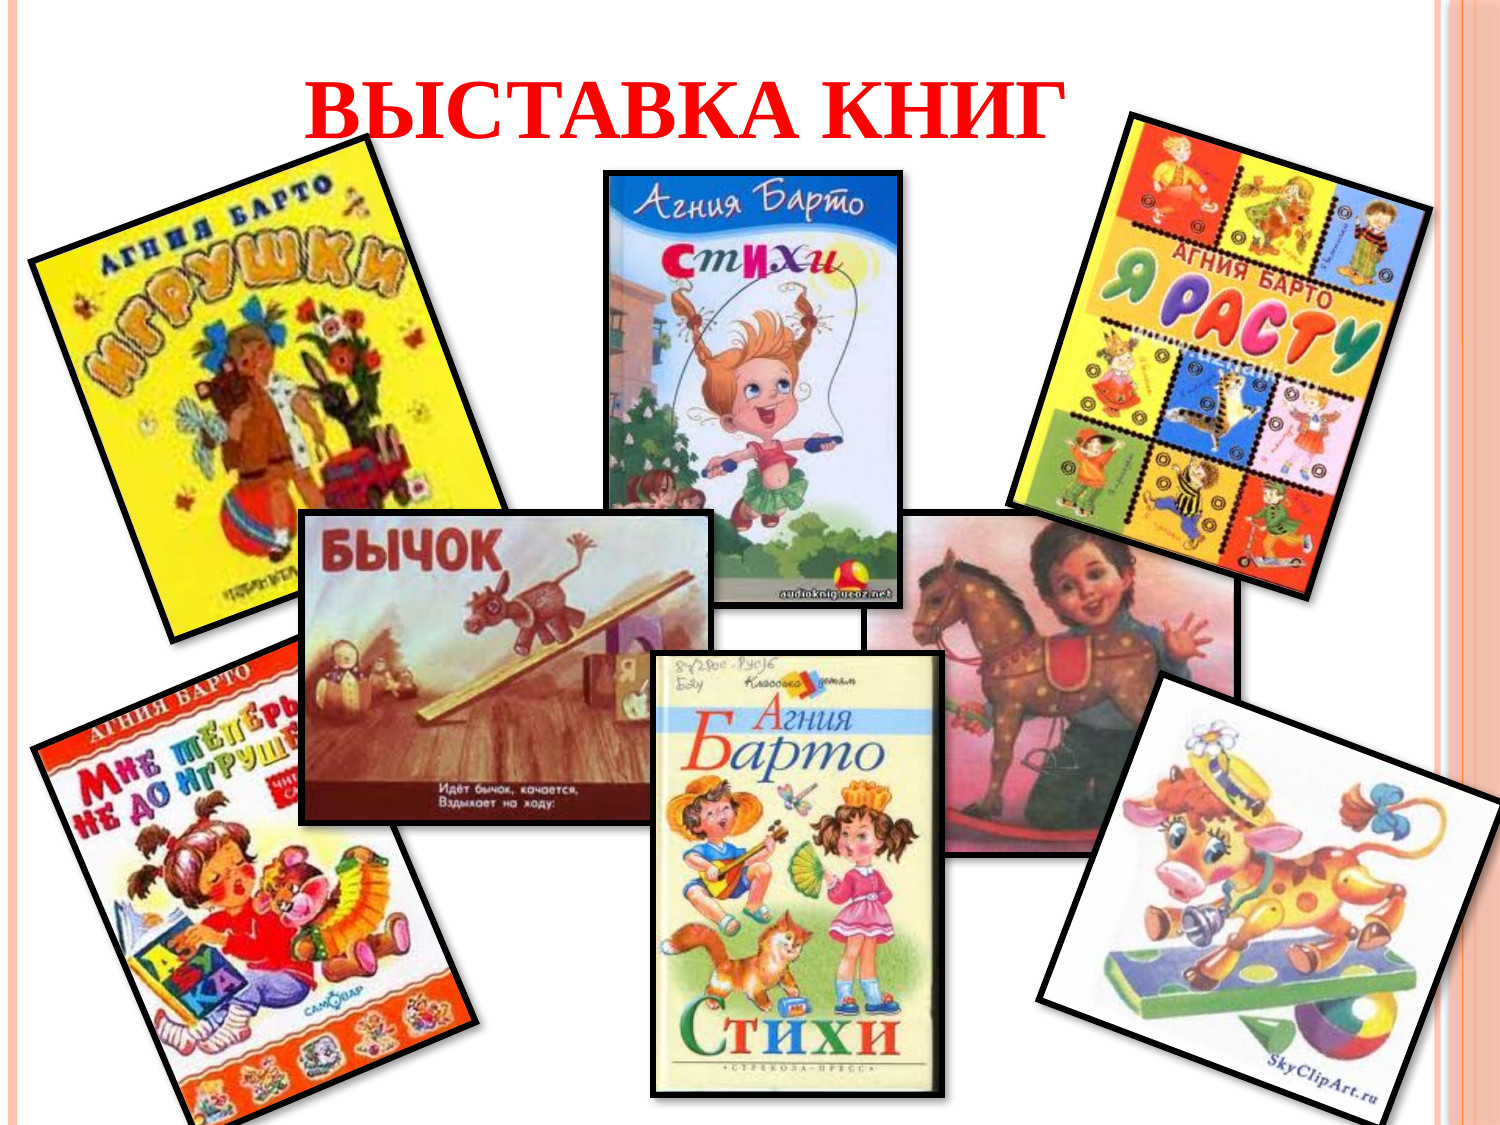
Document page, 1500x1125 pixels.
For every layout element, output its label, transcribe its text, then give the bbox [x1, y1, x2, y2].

picture [608, 120, 1499, 1124]
picture [39, 642, 471, 1125]
picture [37, 142, 501, 636]
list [304, 515, 709, 821]
title Выставка книг [75, 45, 1300, 233]
